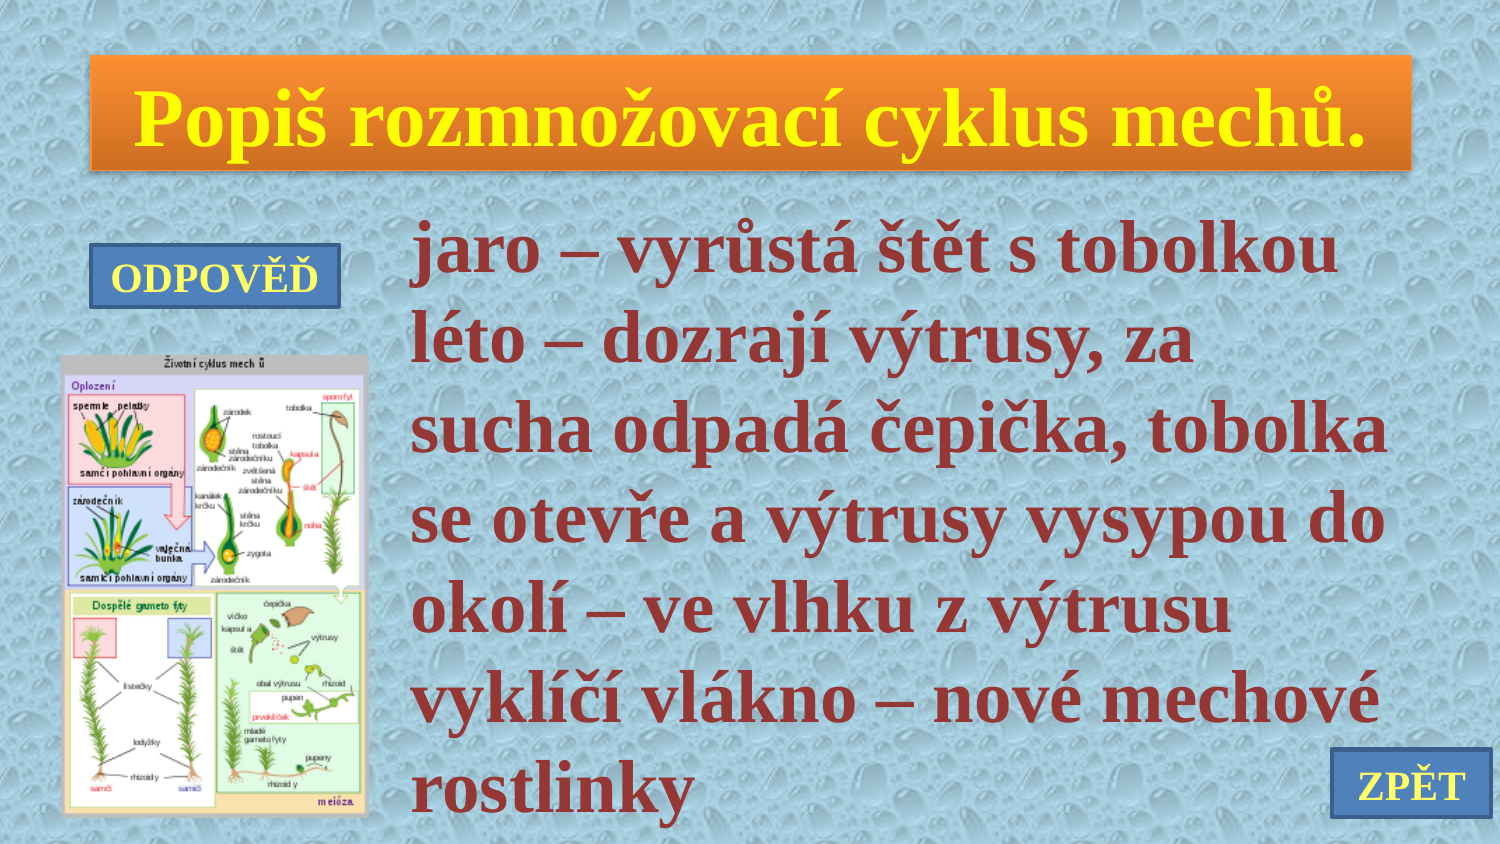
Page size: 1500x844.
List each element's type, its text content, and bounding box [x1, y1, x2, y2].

text_box ODPOVĚĎ [89, 243, 341, 309]
text_box Popiš rozmnožovací cyklus mechů. [90, 55, 1412, 171]
text_box jaro – vyrůstá štět s tobolkou léto – dozrají výtrusy, za sucha odpadá čepička, tobolka se otevře a výtrusy vysypou do okolí – ve vlhku z výtrusu vyklíčí vlákno – nové mechové rostlinky [395, 190, 1412, 836]
picture [61, 354, 369, 818]
text_box ZPĚT [1412, 747, 1493, 819]
